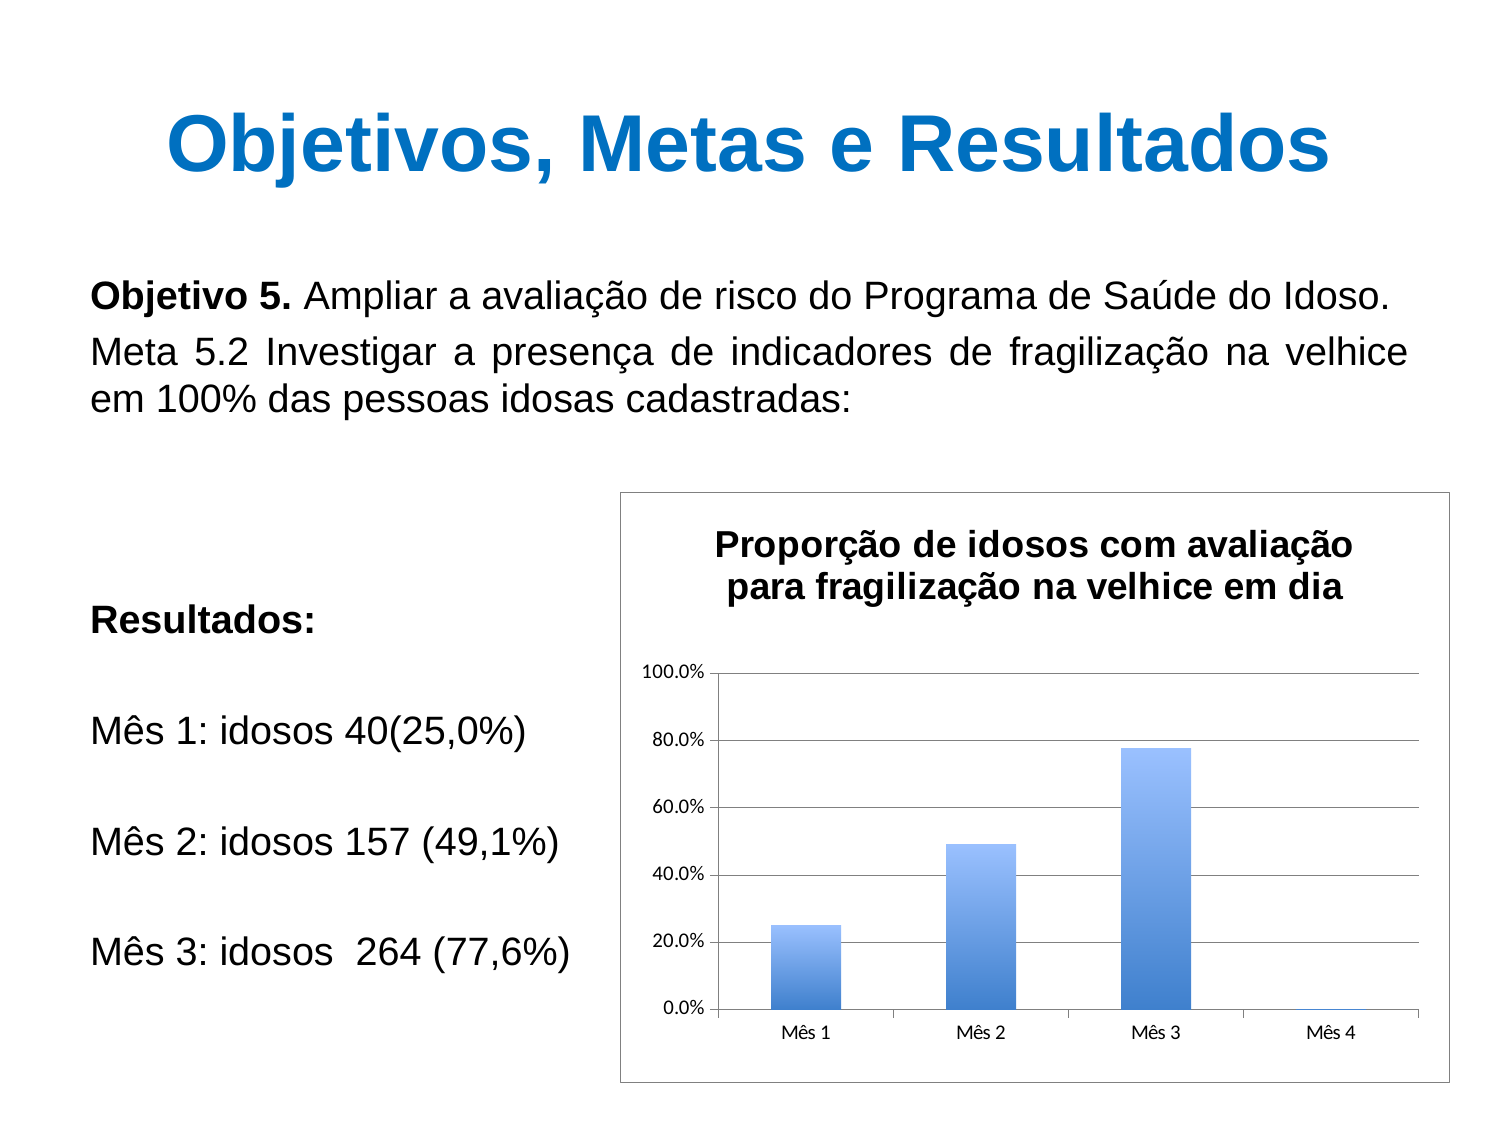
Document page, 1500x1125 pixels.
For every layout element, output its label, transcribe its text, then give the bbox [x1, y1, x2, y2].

chart [619, 491, 1450, 1083]
title Objetivos, Metas e Resultados [75, 45, 1425, 233]
list Objetivo 5. Ampliar a avaliação de risco do Programa de Saúde do Idoso. Meta 5.2 Investigar a presença de indicadores de fragilização na velhice em 100% das pessoas idosas cadastradas: Resultados: Mês 1: idosos 40(25,0%) Mês 2: idosos 157 (49,1%) Mês 3: idosos 264 (77,6%) [75, 262, 1425, 1005]
